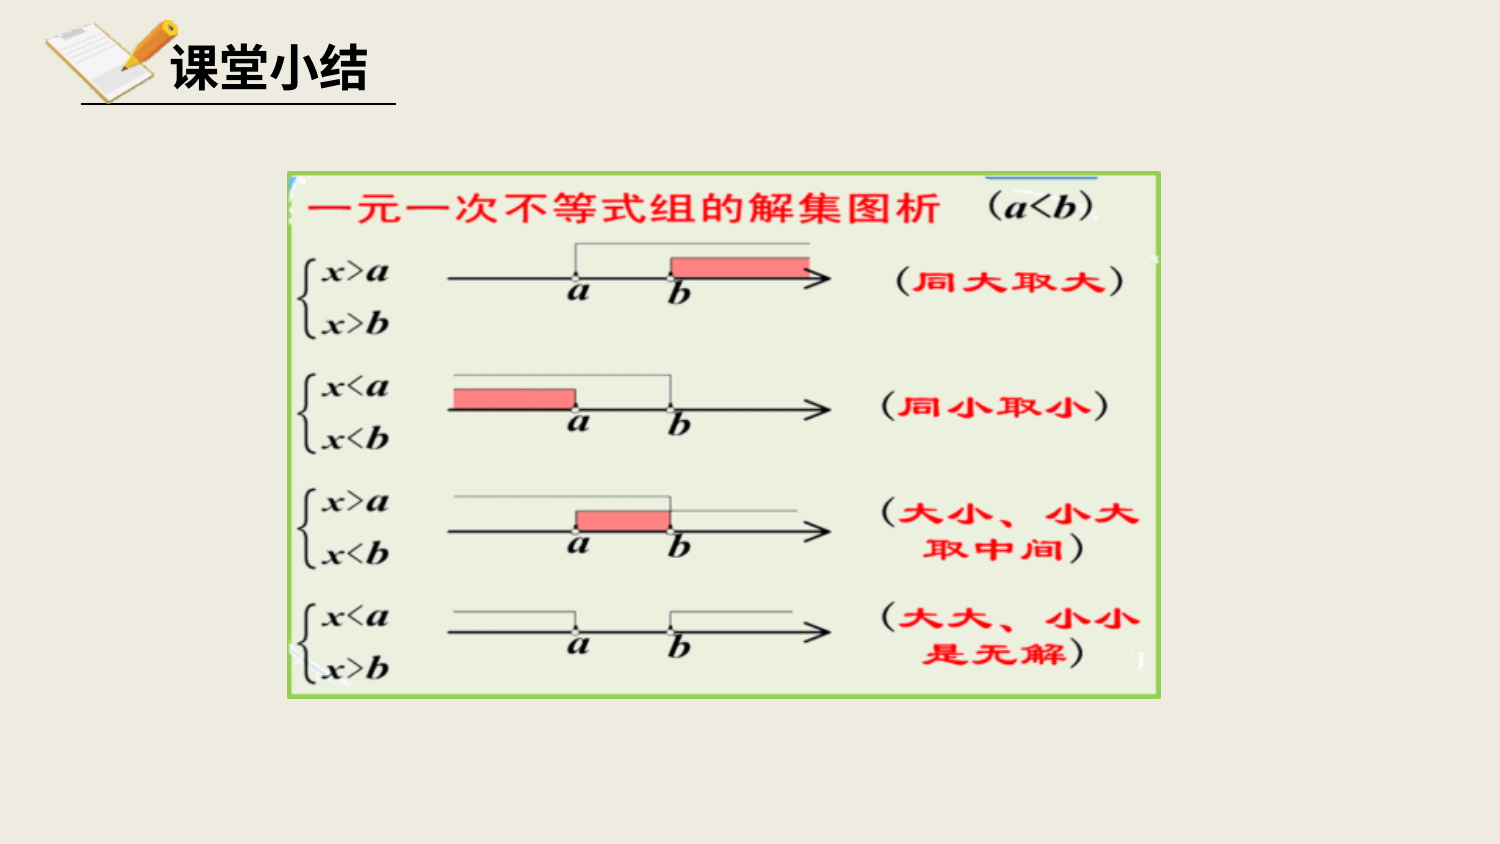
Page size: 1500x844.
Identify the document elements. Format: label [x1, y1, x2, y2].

text_box [44, 19, 396, 105]
picture [287, 171, 1161, 699]
